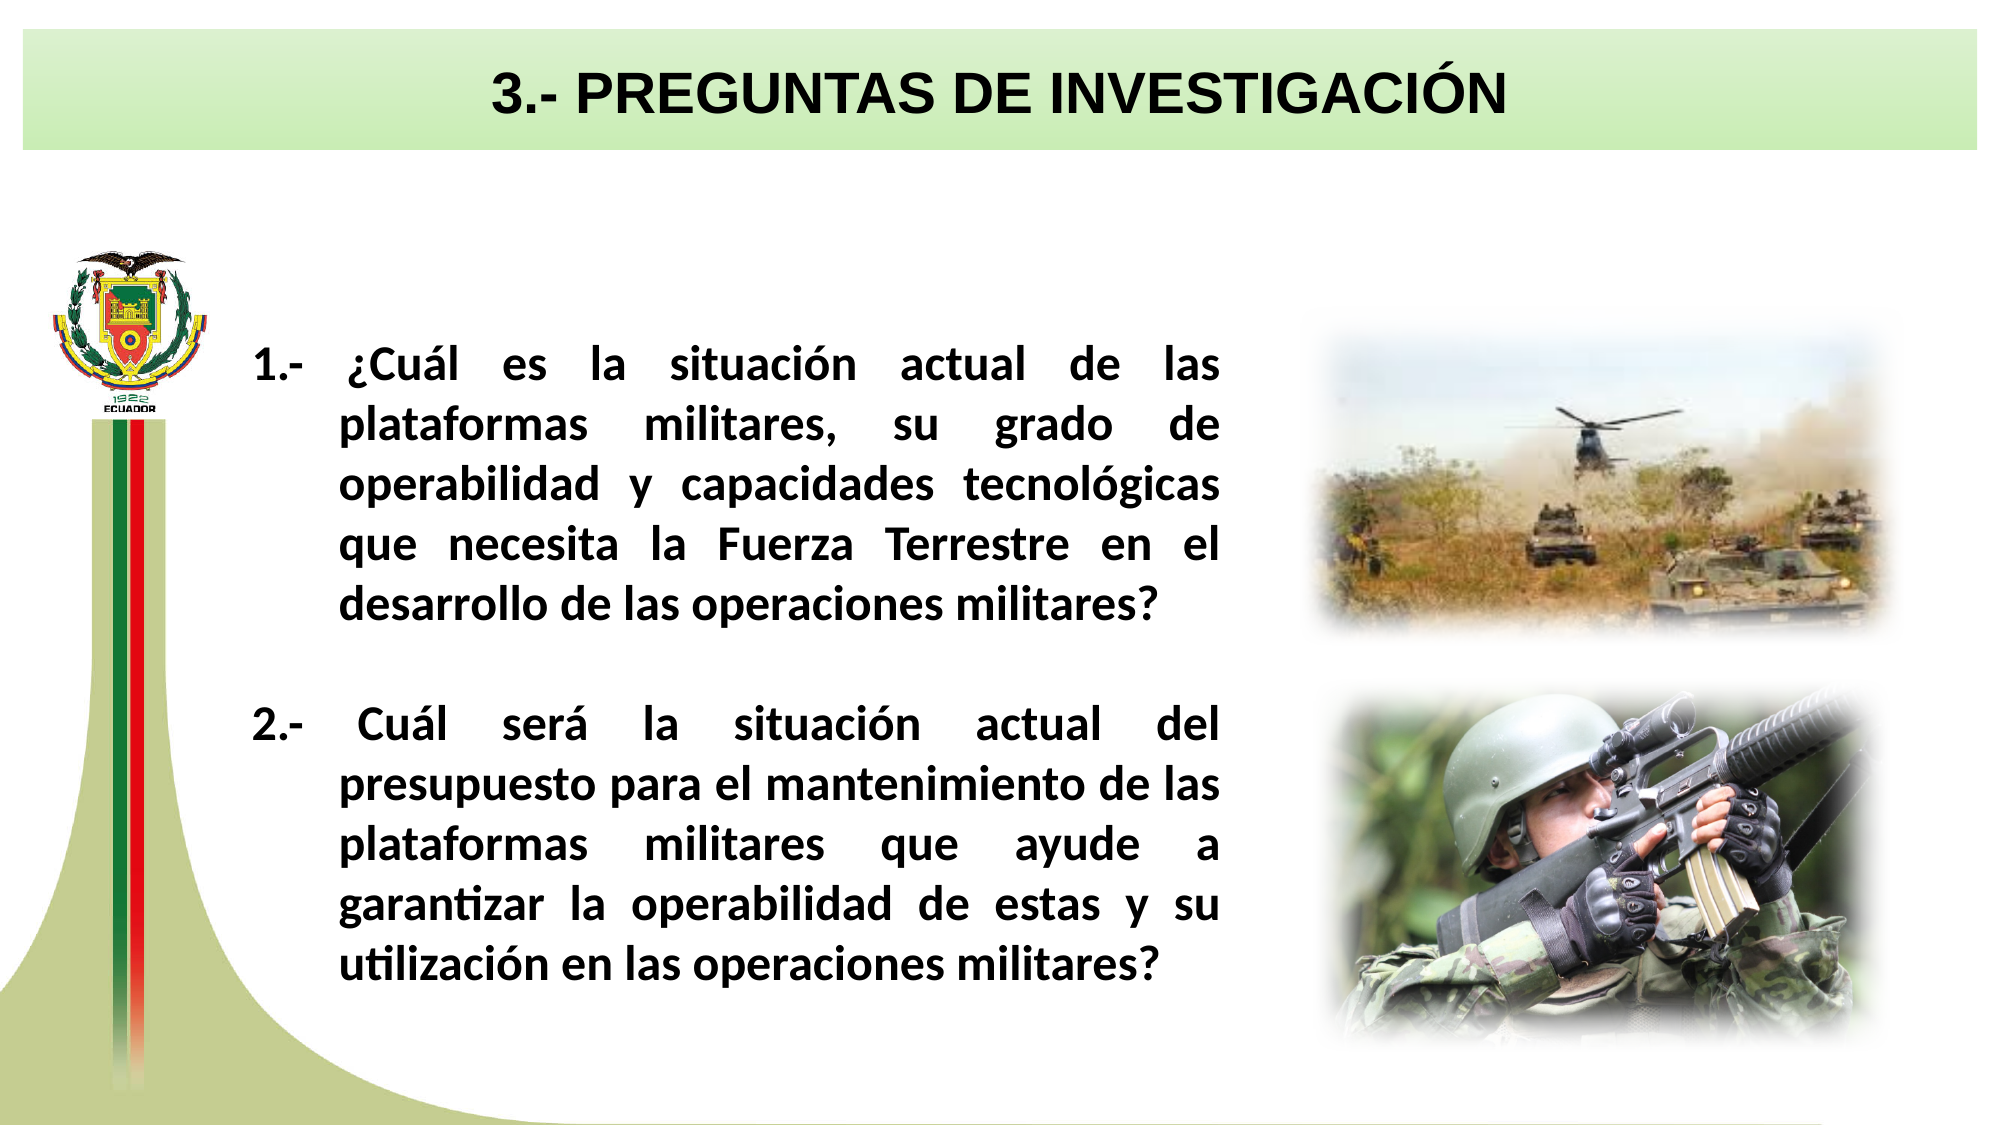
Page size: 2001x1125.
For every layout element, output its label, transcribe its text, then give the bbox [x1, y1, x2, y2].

text_box 1.- ¿Cuál es la situación actual de las plataformas militares, su grado de operabilidad y capacidades tecnológicas que necesita la Fuerza Terrestre en el desarrollo de las operaciones militares? 2.- Cuál será la situación actual del presupuesto para el mantenimiento de las plataformas militares que ayude a garantizar la operabilidad de estas y su utilización en las operaciones militares? [236, 305, 1237, 998]
picture [0, 0, 2001, 1125]
text_box 3.- PREGUNTAS DE INVESTIGACIÓN [22, 29, 1978, 151]
